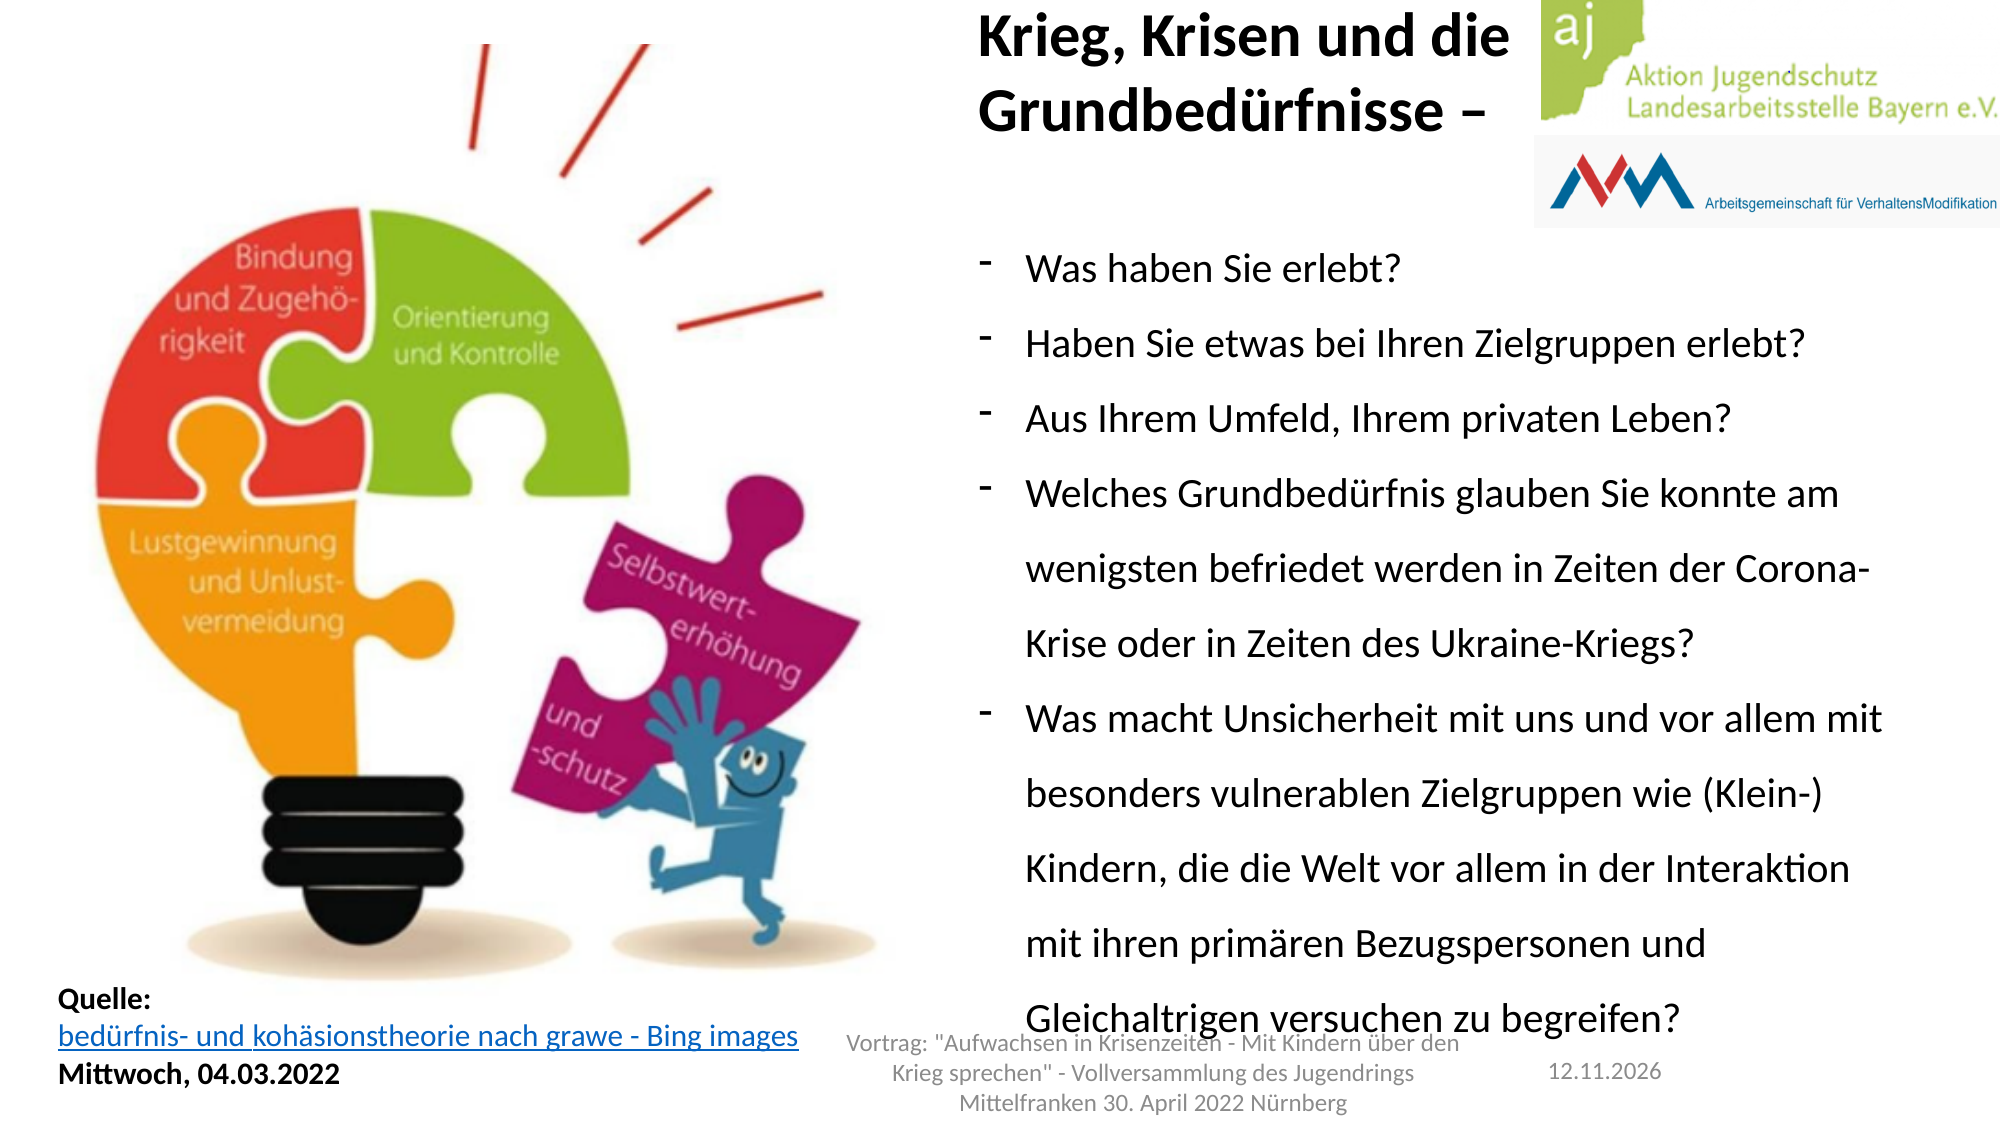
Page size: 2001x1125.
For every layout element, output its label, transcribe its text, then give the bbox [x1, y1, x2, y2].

text_box Krieg, Krisen und die Grundbedürfnisse – Was haben Sie erlebt? Haben Sie etwas bei Ihren Zielgruppen erlebt? Aus Ihrem Umfeld, Ihrem privaten Leben? Welches Grundbedürfnis glauben Sie konnte am wenigsten befriedet werden in Zeiten der Corona-Krise oder in Zeiten des Ukraine-Kriegs? Was macht Unsicherheit mit uns und vor allem mit besonders vulnerablen Zielgruppen wie (Klein-) Kindern, die die Welt vor allem in der Interaktion mit ihren primären Bezugspersonen und Gleichaltrigen versuchen zu begreifen? [963, 0, 1930, 1094]
footer Vortrag: "Aufwachsen in Krisenzeiten - Mit Kindern über den Krieg sprechen" - Vollversammlung des Jugendrings Mittelfranken 30. April 2022 Nürnberg [816, 1041, 1492, 1101]
text_box Quelle: bedürfnis- und kohäsionstheorie nach grawe - Bing images Mittwoch, 04.03.2022 [43, 970, 963, 1098]
picture [1930, 0, 2000, 131]
picture [1930, 135, 2000, 228]
picture [43, 44, 911, 998]
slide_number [1532, 1039, 1983, 1100]
